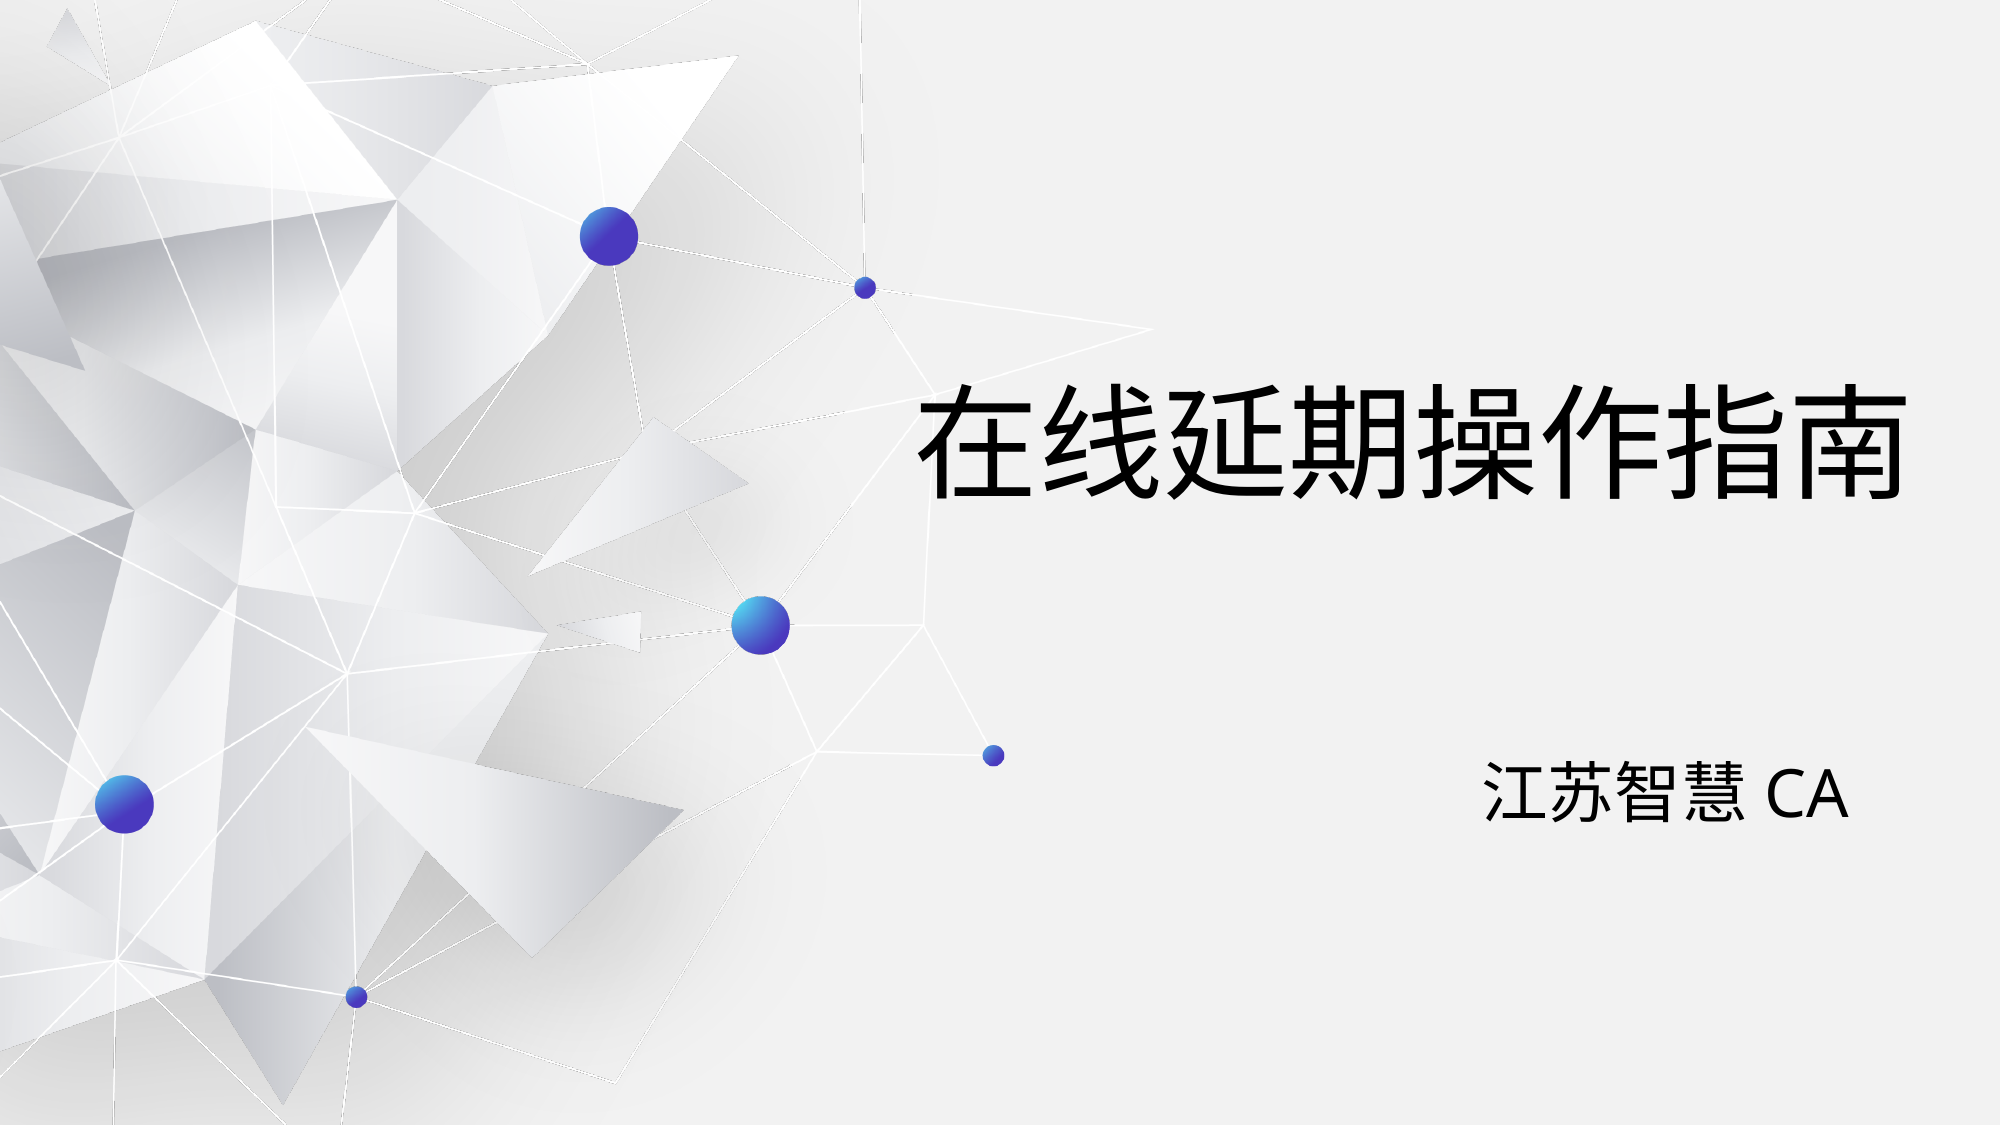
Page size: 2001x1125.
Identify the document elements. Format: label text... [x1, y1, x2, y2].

text_box 在线延期操作指南 [1155, 356, 1929, 522]
text_box 江苏智慧CA [1155, 743, 1864, 838]
picture [0, 0, 1155, 1125]
